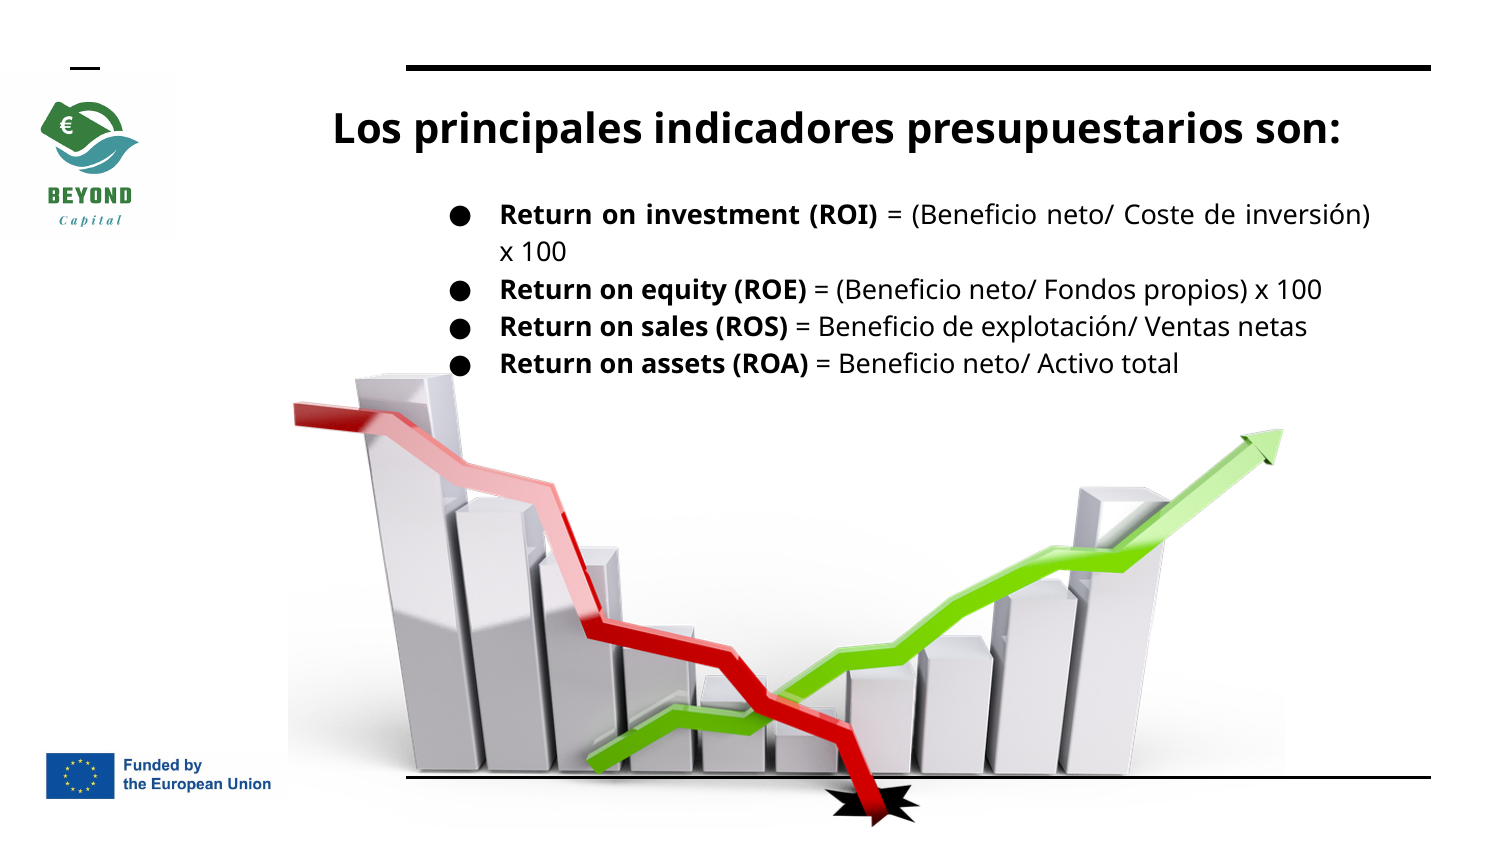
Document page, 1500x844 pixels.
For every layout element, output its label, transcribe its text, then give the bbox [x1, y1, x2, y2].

picture [43, 334, 1312, 829]
picture [0, 73, 181, 244]
title Los principales indicadores presupuestarios son: [231, 87, 1444, 178]
list Return on investment (ROI) = (Beneficio neto/ Coste de inversión) x 100 Return on equity (ROE) = (Beneficio neto/ Fondos propios) x 100 Return on sales (ROS) = Beneficio de explotación/ Ventas netas Return on assets (ROA) = Beneficio neto/ Activo total [409, 177, 1385, 449]
